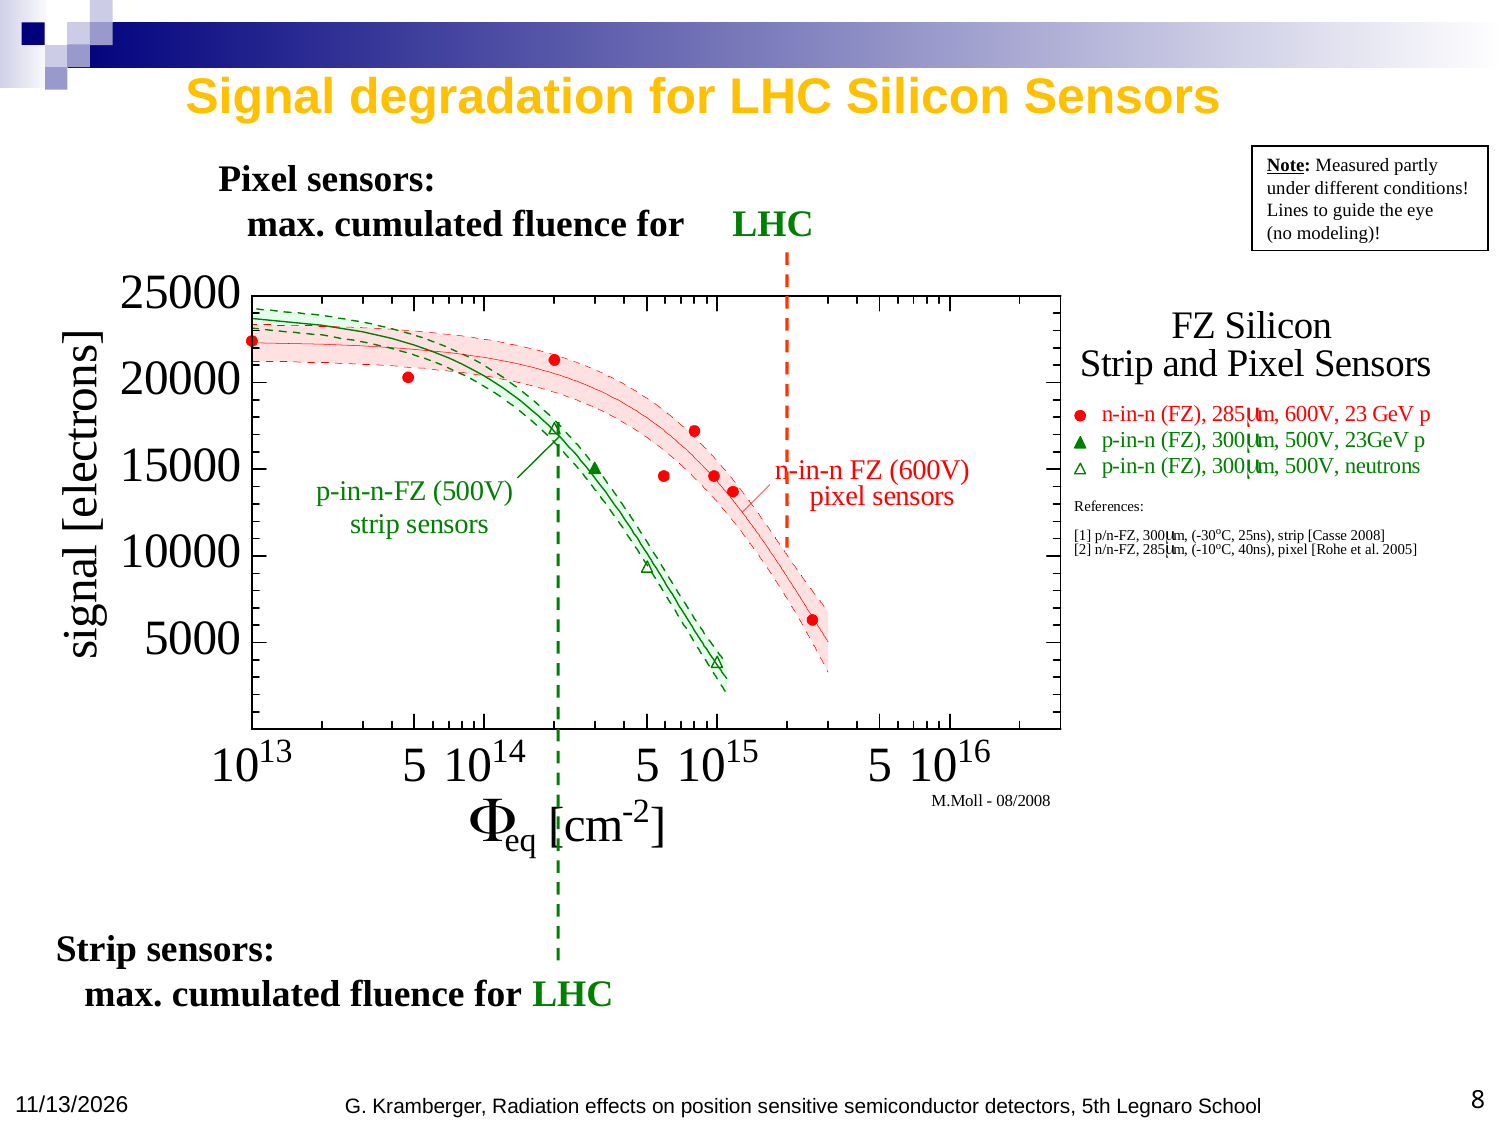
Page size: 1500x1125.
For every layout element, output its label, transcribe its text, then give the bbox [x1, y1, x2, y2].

text_box Note: Measured partly under different conditions! Lines to guide the eye (no modeling)! [1252, 145, 1489, 251]
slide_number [0, 1070, 182, 1125]
slide_number 8 [1424, 1070, 1500, 1125]
title Signal degradation for LHC Silicon Sensors [170, 40, 1452, 147]
text_box Strip sensors: max. cumulated fluence for LHC [41, 916, 920, 1022]
text_box Pixel sensors: max. cumulated fluence for LHC [203, 147, 1083, 239]
footer G. Kramberger, Radiation effects on position sensitive semiconductor detectors, 5th Legnaro School [182, 1070, 1424, 1125]
picture [48, 241, 1452, 866]
